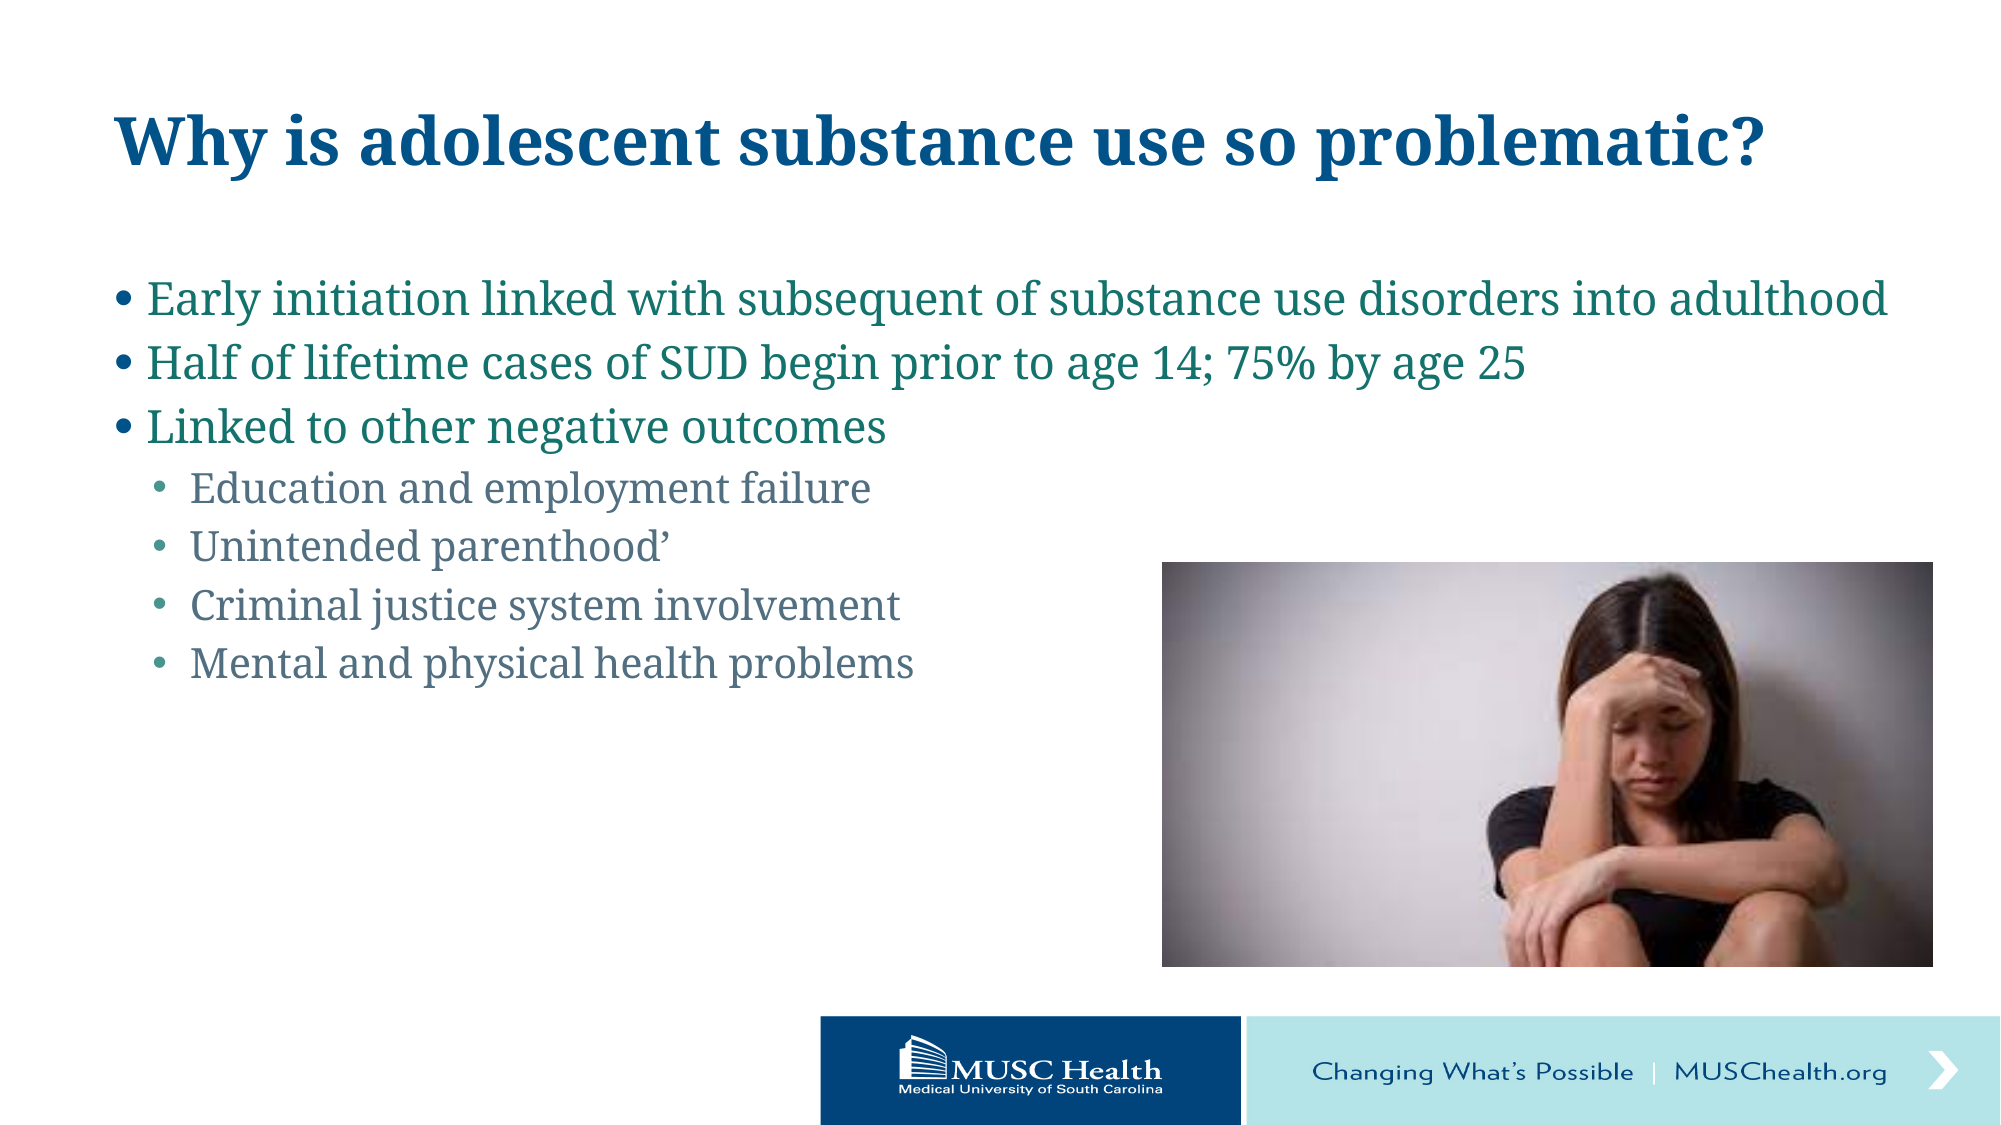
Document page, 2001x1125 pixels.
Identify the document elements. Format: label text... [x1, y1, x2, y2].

picture [0, 0, 2001, 1125]
list Early initiation linked with subsequent of substance use disorders into adulthood Half of lifetime cases of SUD begin prior to age 14; 75% by age 25 Linked to other negative outcomes Education and employment failure Unintended parenthood’ Criminal justice system involvement Mental and physical health problems [99, 262, 1933, 1007]
title Why is adolescent substance use so problematic? [99, 45, 1900, 233]
